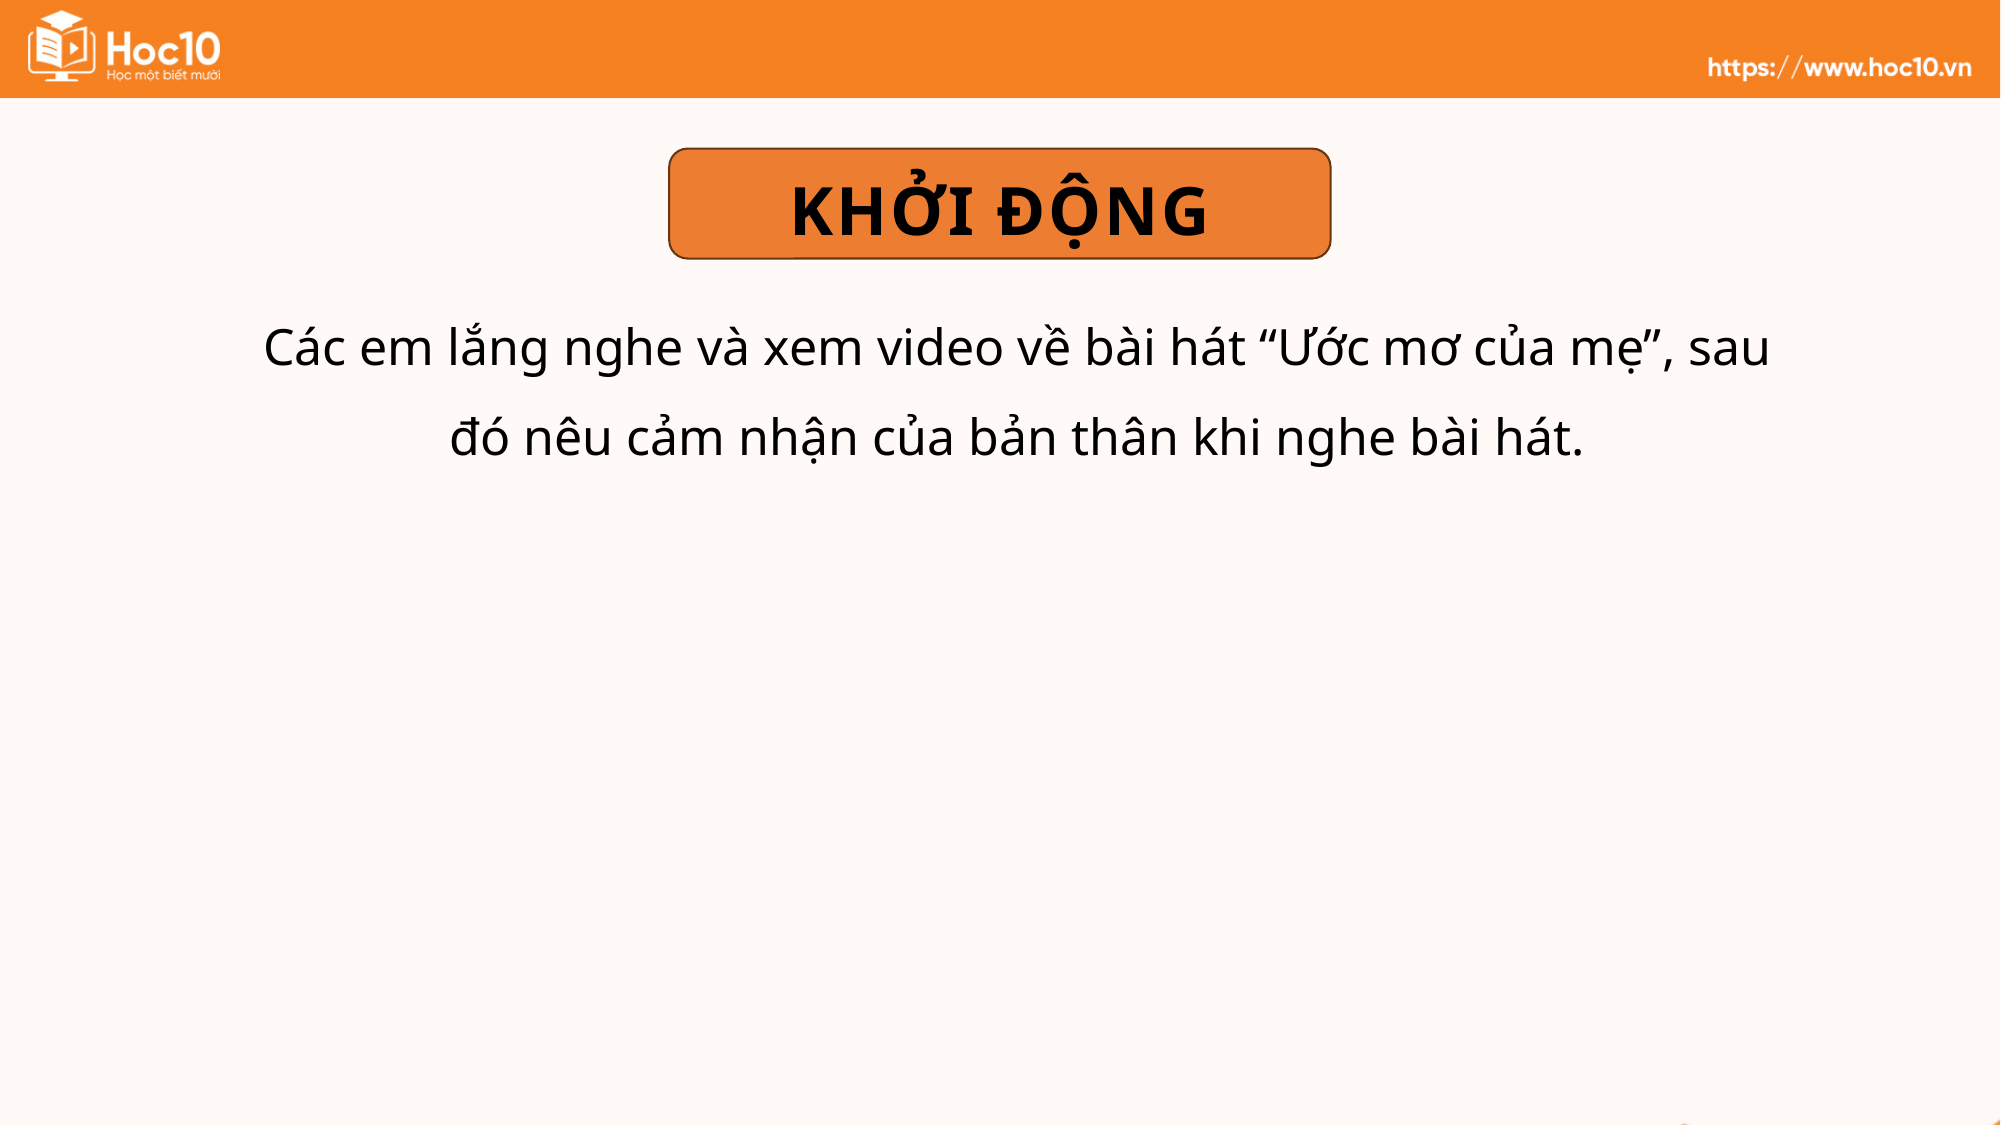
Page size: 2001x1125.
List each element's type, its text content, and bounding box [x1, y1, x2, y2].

text_box Các em lắng nghe và xem video về bài hát “Ước mơ của mẹ”, sau đó nêu cảm nhận của bản thân khi nghe bài hát. [220, 278, 1815, 474]
picture [0, 0, 2001, 1125]
text_box KHỞI ĐỘNG [685, 168, 1315, 249]
text_box [668, 147, 1332, 260]
